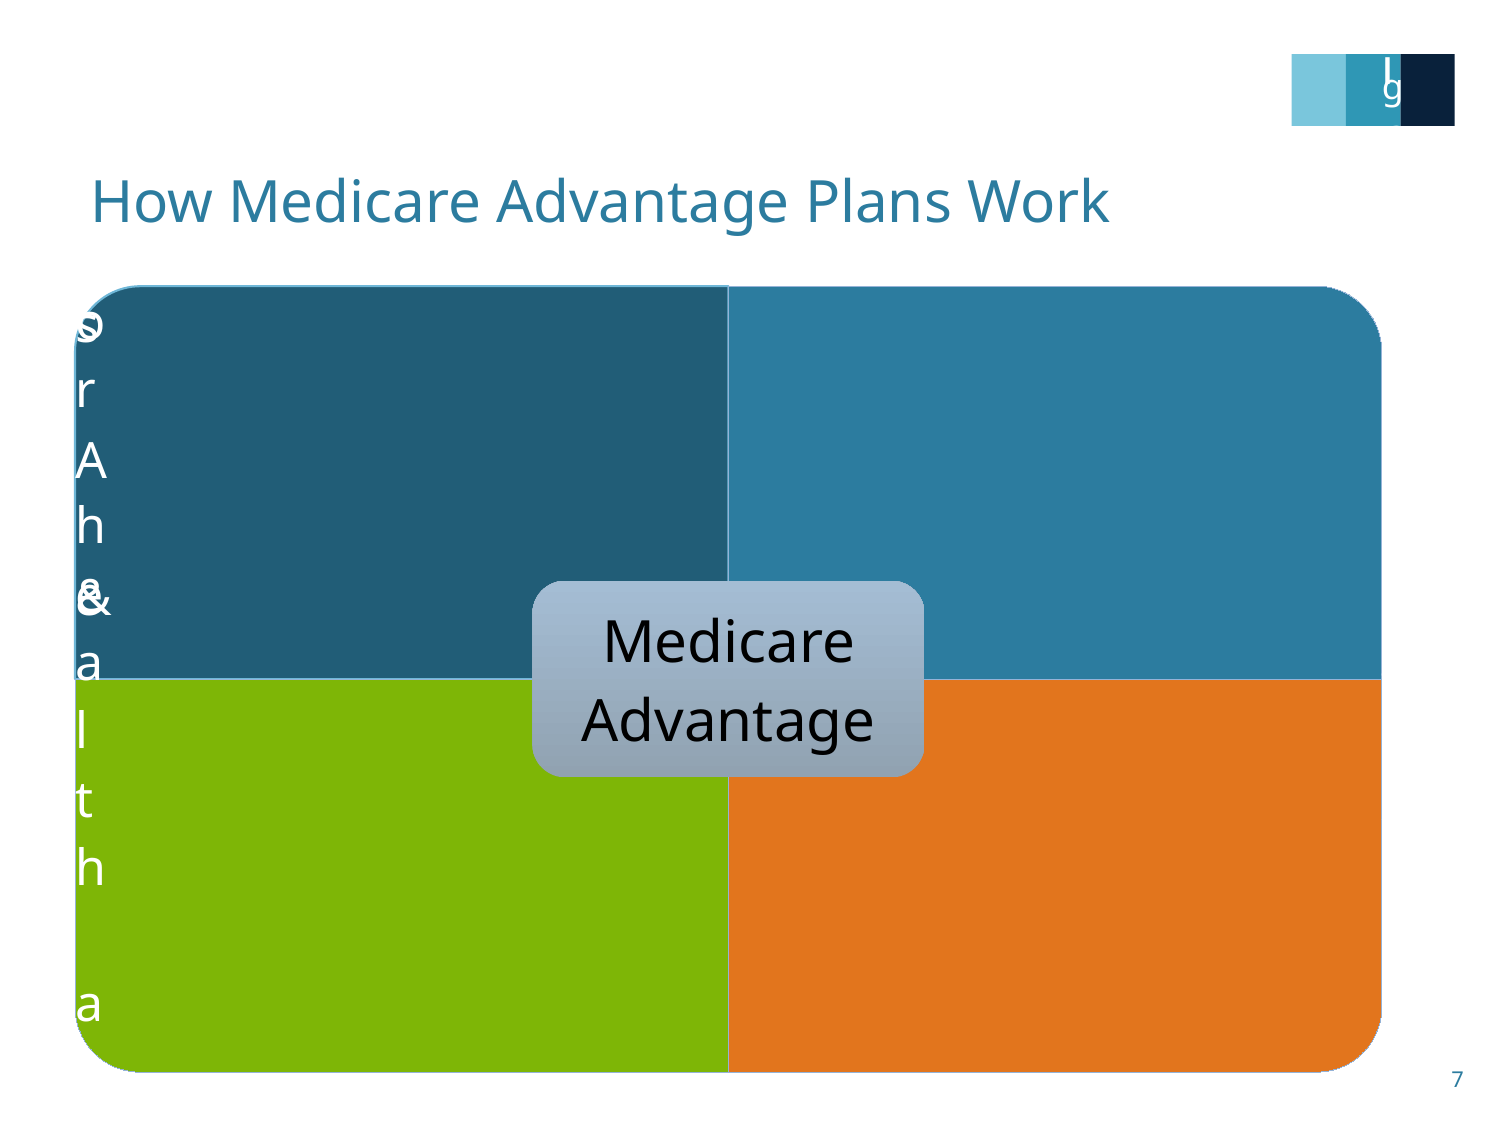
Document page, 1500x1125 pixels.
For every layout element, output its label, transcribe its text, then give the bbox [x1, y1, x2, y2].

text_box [74, 285, 1383, 1073]
slide_number 7 [1395, 1050, 1479, 1111]
title How Medicare Advantage Plans Work [75, 54, 1242, 242]
